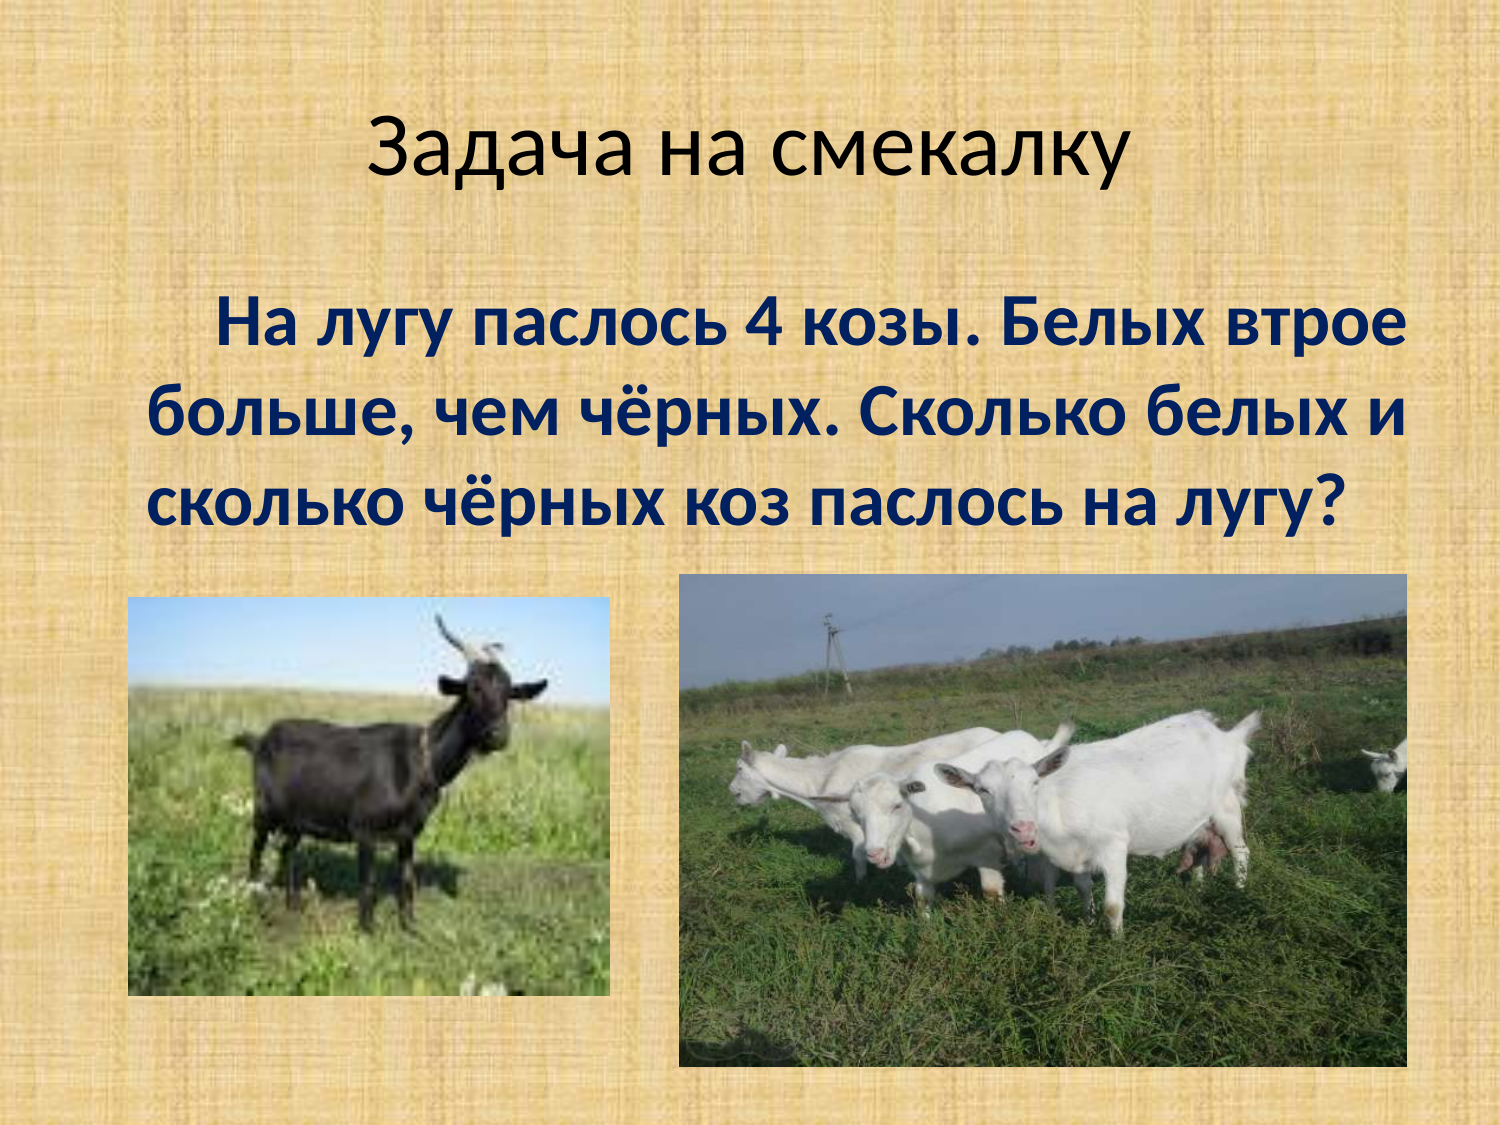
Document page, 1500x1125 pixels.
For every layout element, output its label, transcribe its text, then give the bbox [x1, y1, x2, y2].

list На лугу паслось 4 козы. Белых втрое больше, чем чёрных. Сколько белых и сколько чёрных коз паслось на лугу? [75, 262, 1425, 1005]
picture [0, 0, 1500, 1125]
title Задача на смекалку [75, 45, 1425, 233]
